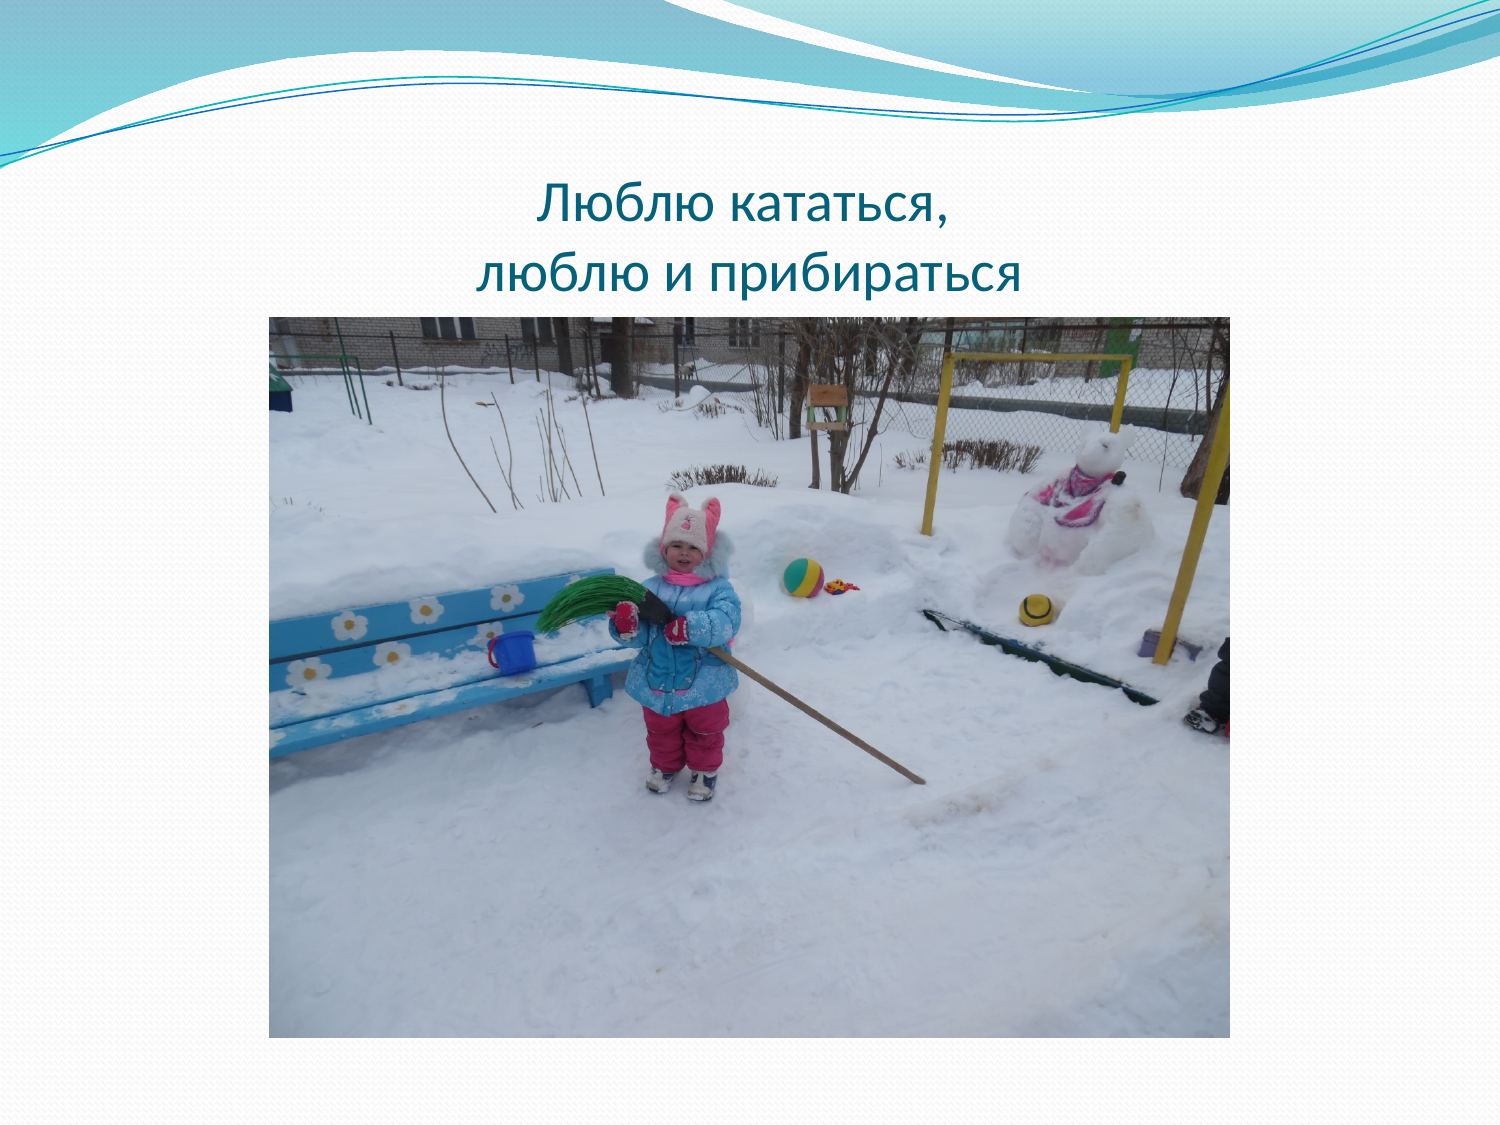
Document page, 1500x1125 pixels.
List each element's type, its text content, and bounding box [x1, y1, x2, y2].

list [269, 317, 1231, 1038]
title Люблю кататься, люблю и прибираться [75, 115, 1425, 303]
